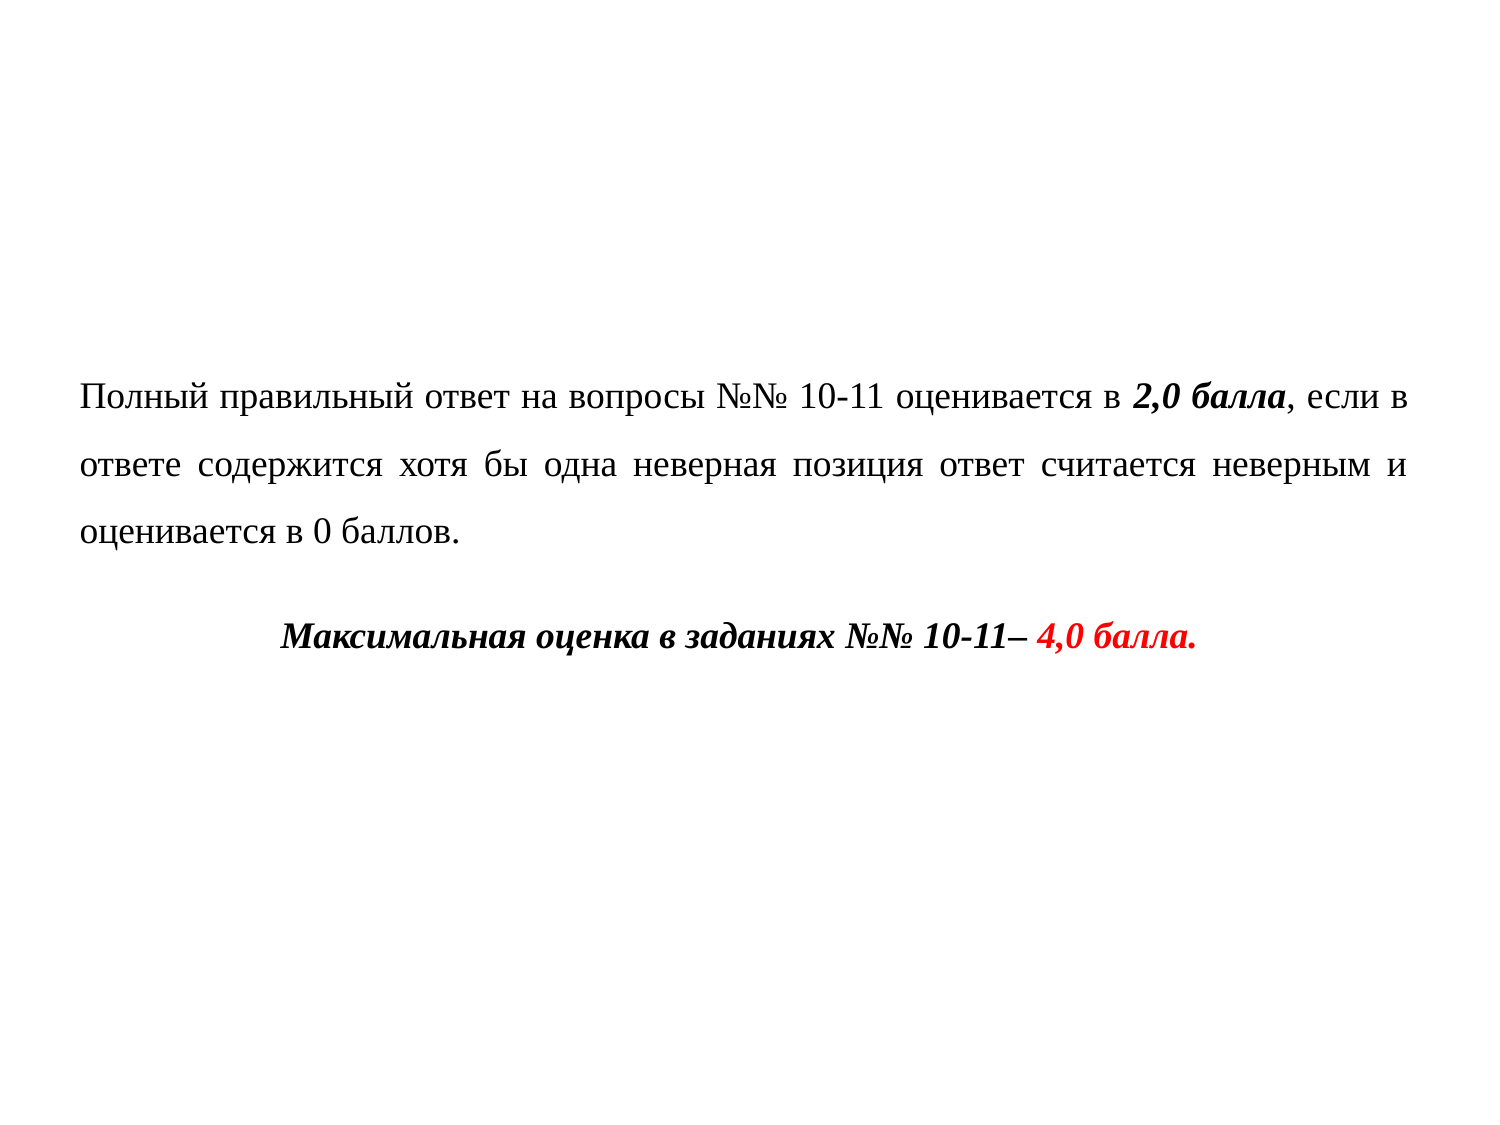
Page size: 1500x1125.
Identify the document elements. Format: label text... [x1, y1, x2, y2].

text_box Полный правильный ответ на вопросы №№ 10-11 оценивается в 2,0 балла, если в ответе содержится хотя бы одна неверная позиция ответ считается неверным и оценивается в 0 баллов. Максимальная оценка в заданиях №№ 10-11– 4,0 балла. [64, 341, 1424, 664]
